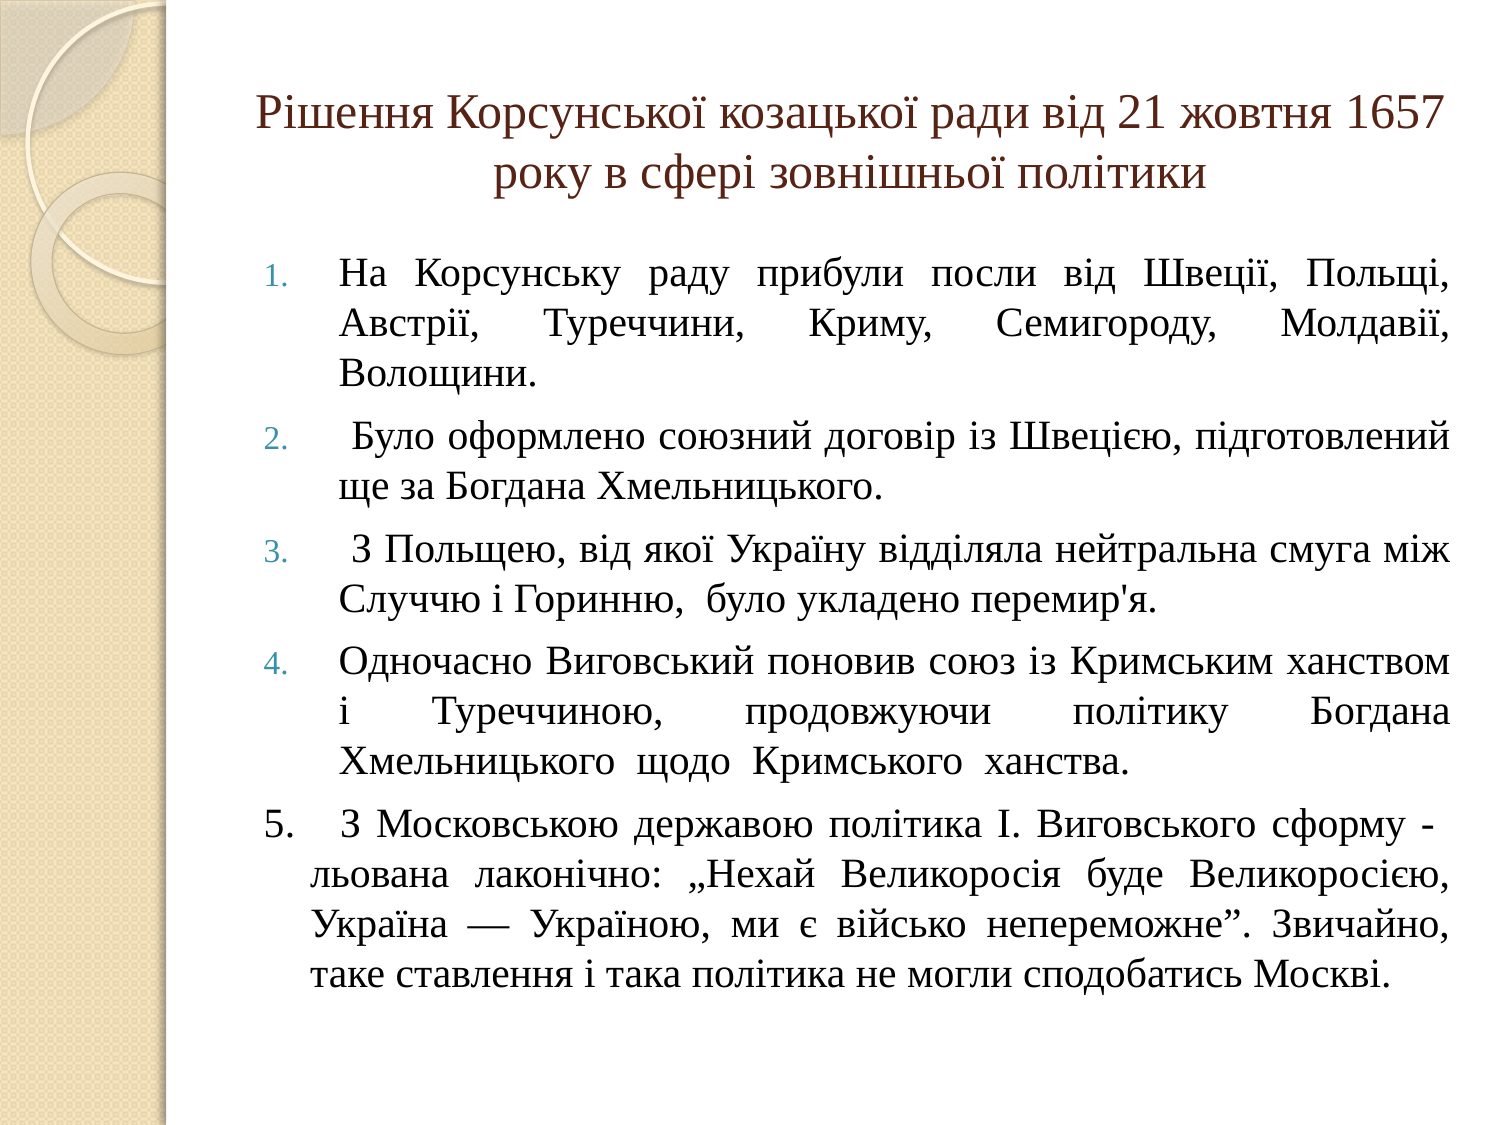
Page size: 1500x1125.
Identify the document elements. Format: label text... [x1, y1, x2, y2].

list На Корсунську раду прибули посли від Швеції, Польщі, Австрії, Туреччини, Криму, Семигороду, Молдавії, Волощини. Було оформлено союзний договір із Швецією, підготовлений ще за Богдана Хмельницького. З Польщею, від якої Україну відділяла нейтральна смуга між Случчю і Горинню, було укладено перемир'я. Одночасно Виговський поновив союз із Кримським ханством і Туреччиною, продовжуючи політику Богдана Хмельницького щодо Кримського ханства. 5. З Московською державою політика І. Виговського сформу - льована лаконічно: „Нехай Великоросія буде Великоросією, Україна — Україною, ми є військо непереможне”. Звичайно, таке ставлення і така політика не могли сподобатись Москві. [235, 237, 1466, 1025]
title Рішення Корсунської козацької ради від 21 жовтня 1657 року в сфері зовнішньої політики [235, 45, 1466, 233]
